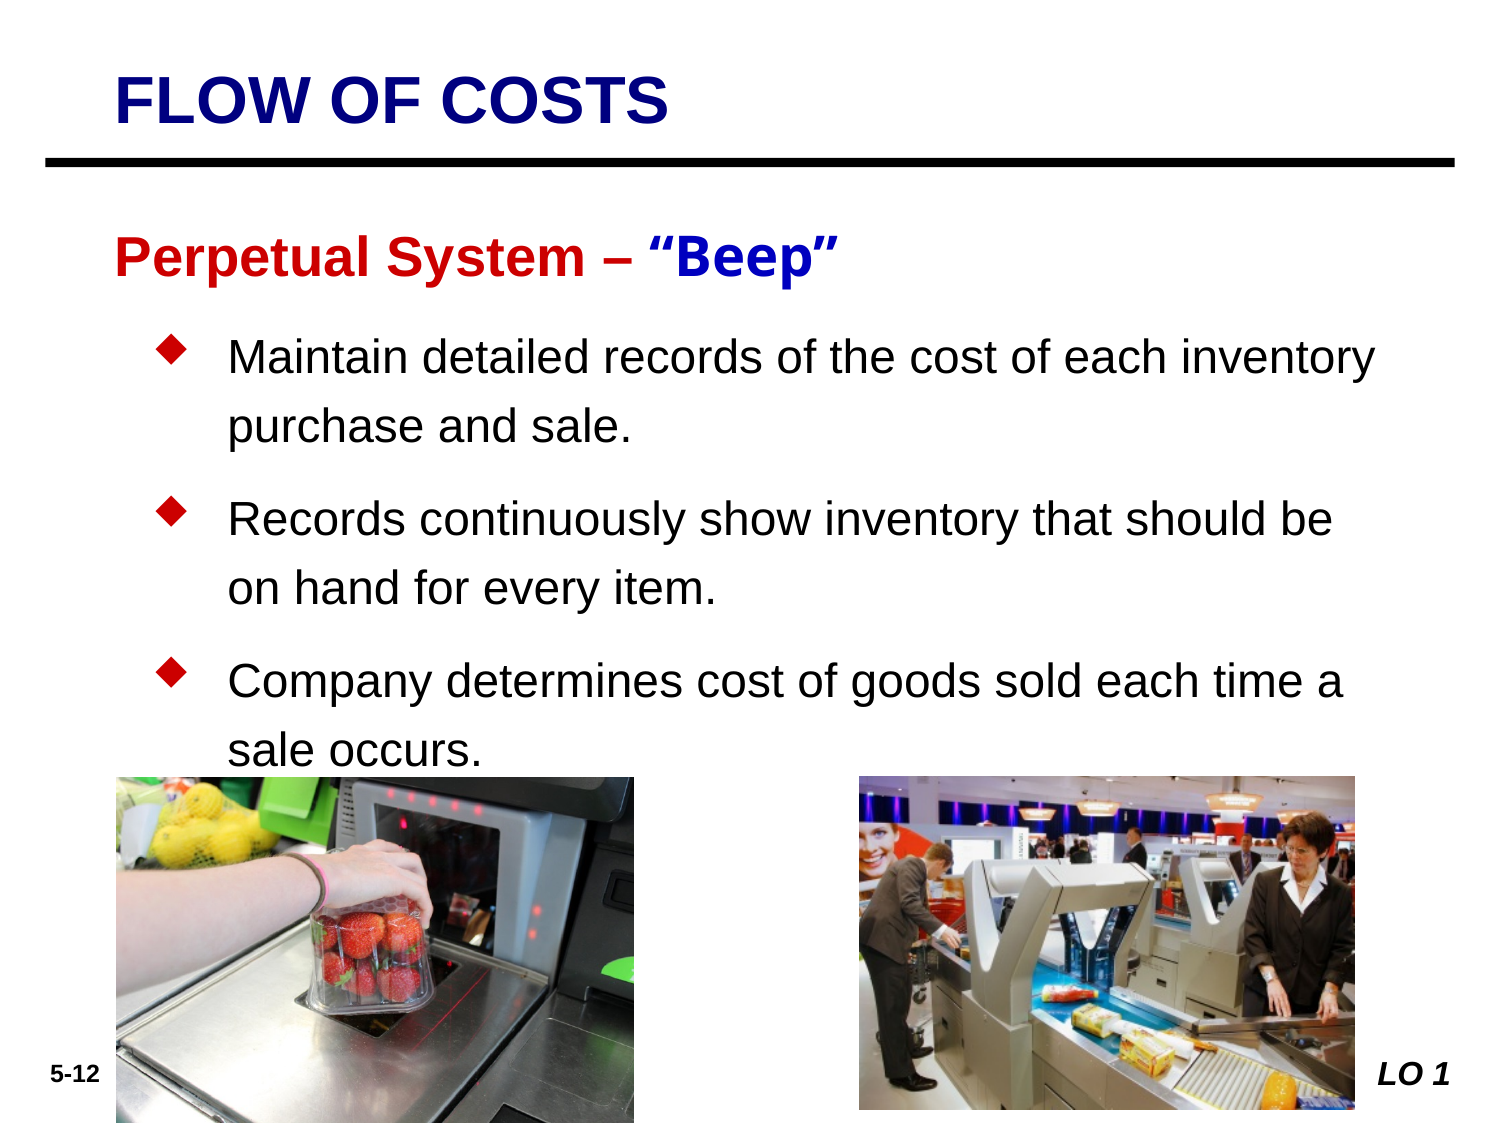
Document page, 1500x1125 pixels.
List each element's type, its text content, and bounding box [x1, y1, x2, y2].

picture [115, 777, 634, 1123]
text_box LO 1 [1359, 1044, 1475, 1100]
text_box Maintain detailed records of the cost of each inventory purchase and sale. Records continuously show inventory that should be on hand for every item. Company determines cost of goods sold each time a sale occurs. [99, 306, 1400, 783]
text_box Perpetual System – “Beep” [99, 212, 1000, 295]
picture [859, 776, 1355, 1110]
text_box FLOW OF COSTS [99, 50, 963, 142]
